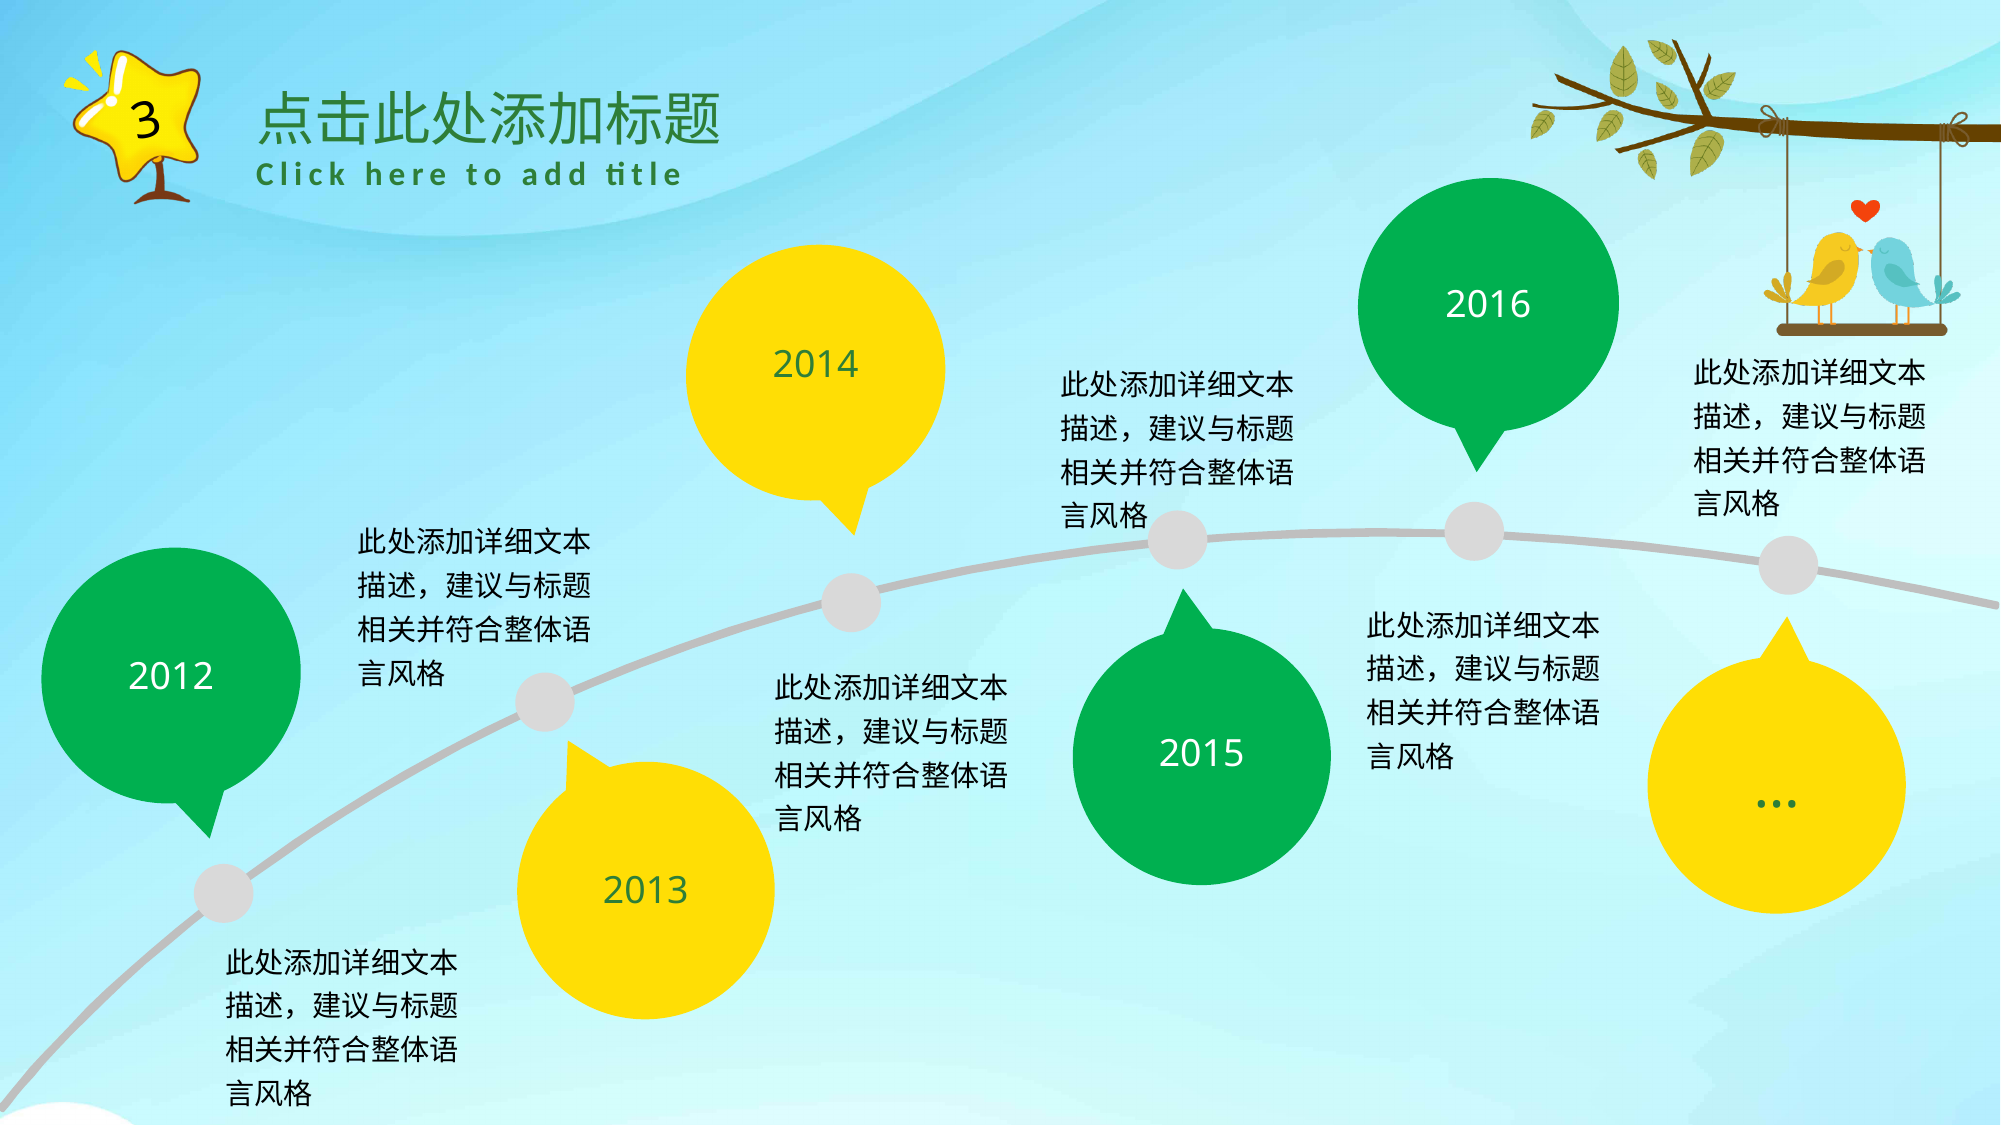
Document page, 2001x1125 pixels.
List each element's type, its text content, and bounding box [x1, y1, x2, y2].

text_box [58, 39, 217, 178]
text_box 点击此处添加标题 Click here to add title [241, 74, 758, 178]
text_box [0, 178, 1998, 1111]
picture [0, 0, 2001, 1125]
